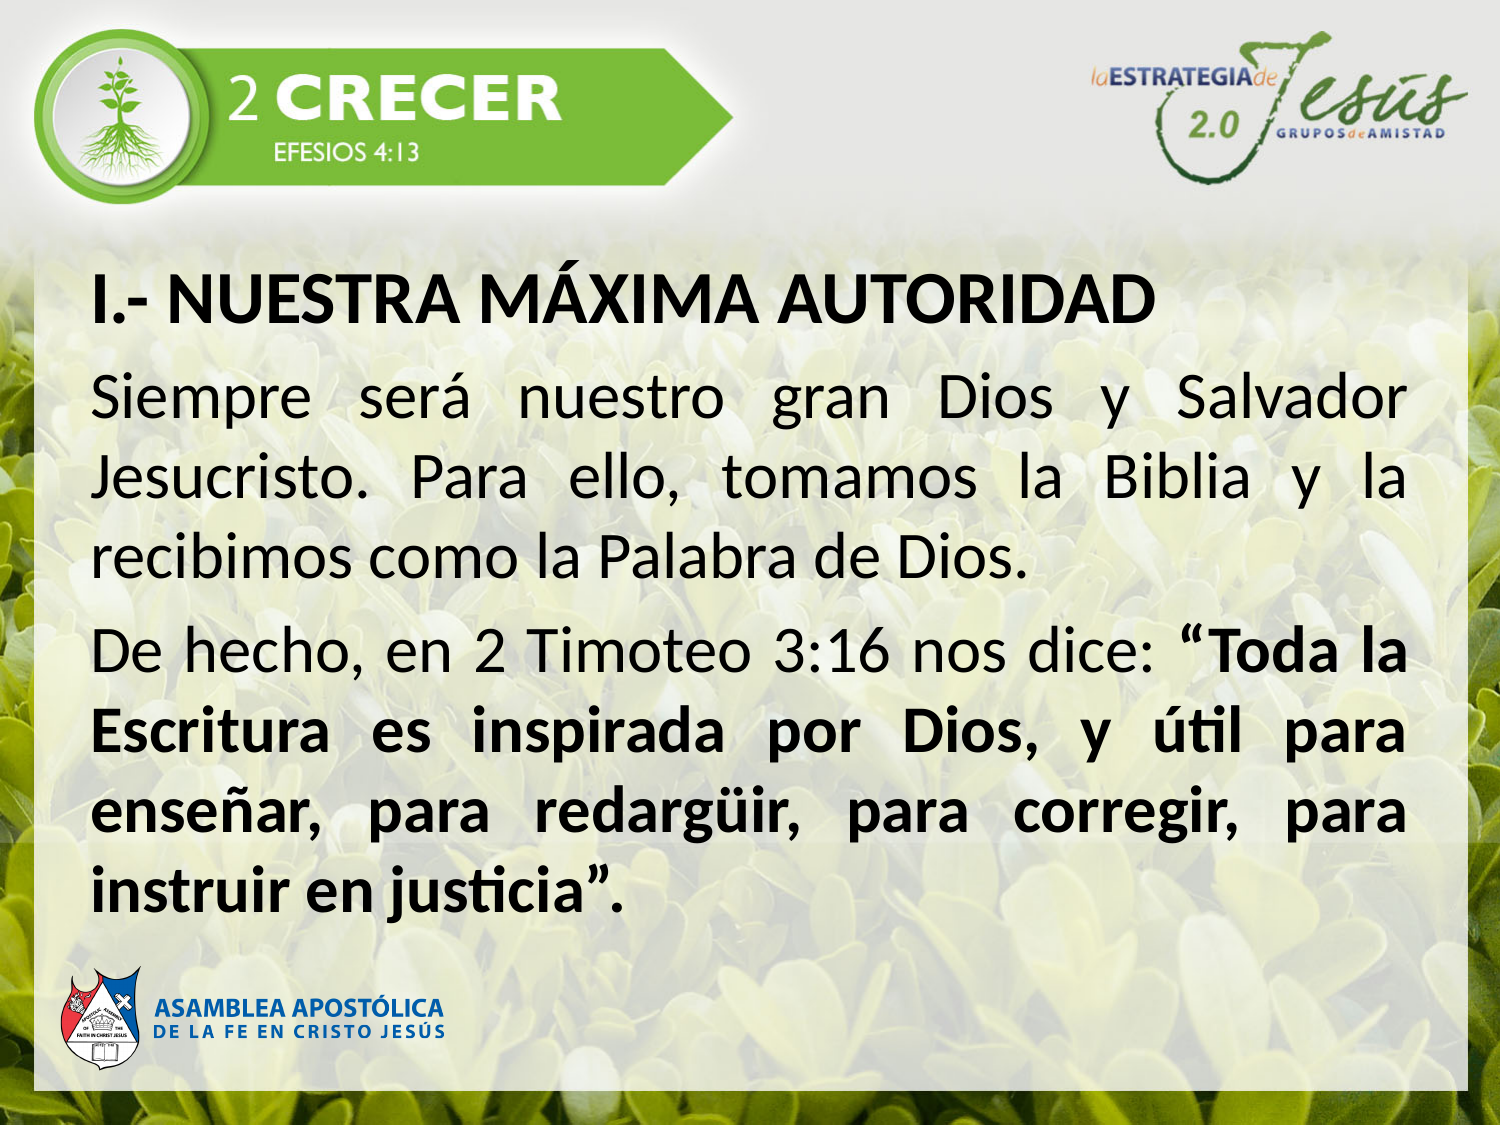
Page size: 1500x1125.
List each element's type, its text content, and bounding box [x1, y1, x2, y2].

picture [0, 0, 1500, 1125]
list I.- NUESTRA MÁXIMA AUTORIDAD Siempre será nuestro gran Dios y Salvador Jesucristo. Para ello, tomamos la Biblia y la recibimos como la Palabra de Dios. De hecho, en 2 Timoteo 3:16 nos dice: “Toda la Escritura es inspirada por Dios, y útil para enseñar, para redargüir, para corregir, para instruir en justicia”. [75, 240, 1425, 984]
